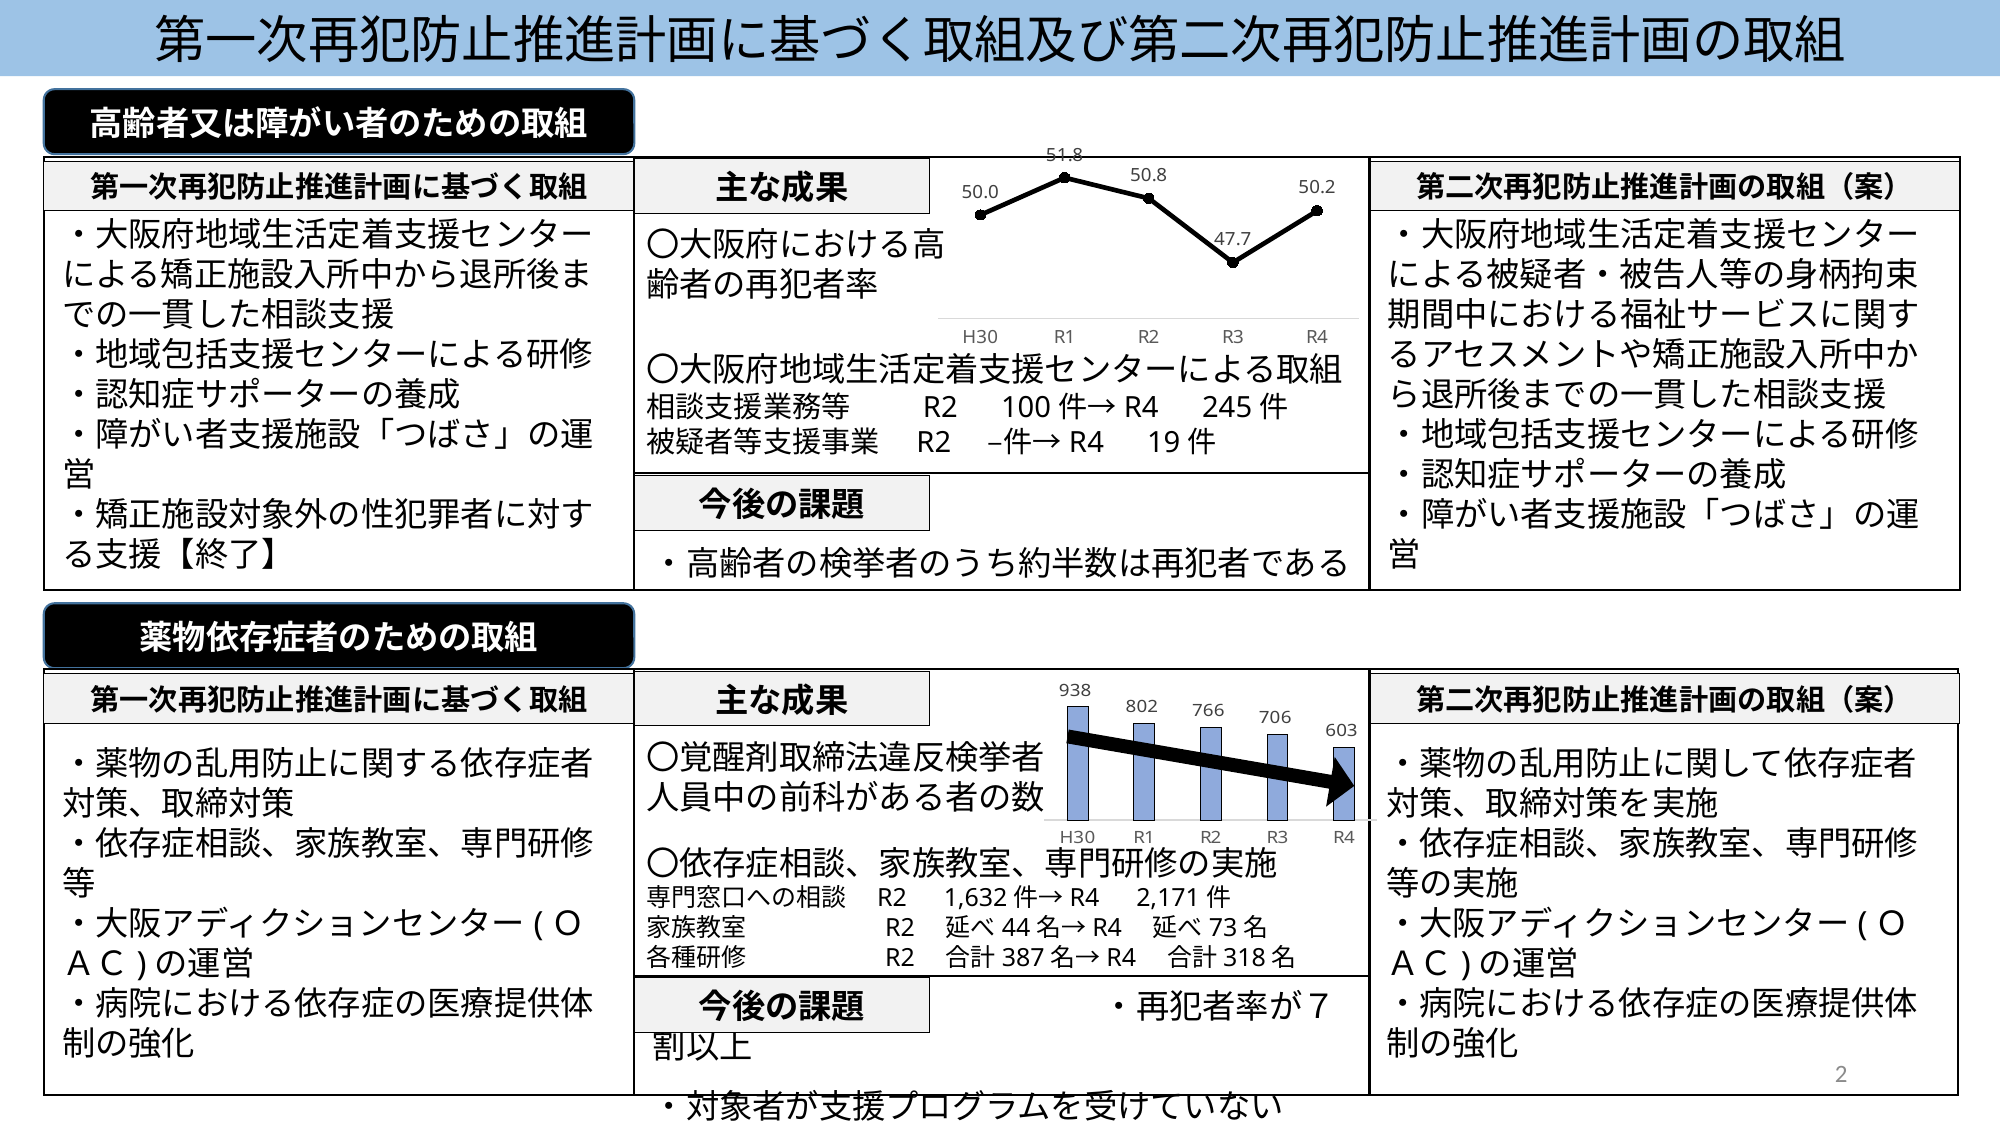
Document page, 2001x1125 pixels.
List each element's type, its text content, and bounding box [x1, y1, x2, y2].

text_box 今後の課題 [634, 475, 930, 531]
slide_number 2 [1412, 1042, 1863, 1103]
text_box 主な成果 [634, 158, 929, 214]
text_box 第一次再犯防止推進計画に基づく取組及び第二次再犯防止推進計画の取組 [0, 0, 2000, 77]
text_box 第一次再犯防止推進計画に基づく取組 [43, 673, 633, 724]
text_box ・高齢者の検挙者のうち約半数は再犯者である [633, 472, 1371, 591]
chart [1037, 677, 1385, 853]
text_box 主な成果 [634, 671, 930, 726]
text_box 第二次再犯防止推進計画の取組（案） [1371, 161, 1960, 211]
text_box 第一次再犯防止推進計画に基づく取組 [43, 161, 633, 211]
text_box 今後の課題 [634, 977, 930, 1033]
text_box ・大阪府地域生活定着支援センターによる矯正施設入所中から退所後までの一貫した相談支援 ・地域包括支援センターによる研修 ・認知症サポーターの養成 ・障がい者支援施設「つばさ」の運営 ・矯正施設対象外の性犯罪者に対する支援【終了】 [43, 156, 633, 161]
text_box 〇覚醒剤取締法違反検挙者 人員中の前科がある者の数 〇依存症相談、家族教室、専門研修の実施 専門窓口への相談 R2 1,632件→R4 2,171件 家族教室 R2 延べ44名→R4 延べ73名 各種研修 R2 合計387名→R4 合計318名 [633, 668, 1371, 975]
text_box ・薬物の乱用防止に関する依存症者対策、取締対策 ・依存症相談、家族教室、専門研修等 ・大阪アディクションセンター(ＯＡＣ)の運営 ・病院における依存症の医療提供体制の強化 [43, 668, 633, 673]
chart [929, 141, 1368, 354]
text_box 高齢者又は障がい者のための取組 [42, 88, 636, 156]
text_box ・再犯者率が７割以上 ・対象者が支援プログラムを受けていない [633, 975, 1371, 1096]
text_box ・大阪府地域生活定着支援センターによる被疑者・被告人等の身柄拘束期間中における福祉サービスに関するアセスメントや矯正施設入所中から退所後までの一貫した相談支援 ・地域包括支援センターによる研修 ・認知症サポーターの養成 ・障がい者支援施設「つばさ」の運営 [1371, 156, 1961, 591]
text_box ・大阪府地域生活定着支援センターによる矯正施設入所中から退所後までの一貫した相談支援 ・地域包括支援センターによる研修 ・認知症サポーターの養成 ・障がい者支援施設「つばさ」の運営 ・矯正施設対象外の性犯罪者に対する支援【終了】 [43, 211, 633, 591]
text_box ・薬物の乱用防止に関して依存症者対策、取締対策を実施 ・依存症相談、家族教室、専門研修等の実施 ・大阪アディクションセンター(ＯＡＣ)の運営 ・病院における依存症の医療提供体制の強化 [1371, 668, 1959, 673]
text_box 薬物依存症者のための取組 [42, 602, 636, 668]
text_box ・薬物の乱用防止に関して依存症者対策、取締対策を実施 ・依存症相談、家族教室、専門研修等の実施 ・大阪アディクションセンター(ＯＡＣ)の運営 ・病院における依存症の医療提供体制の強化 [1371, 724, 1959, 1096]
text_box 〇大阪府における高 齢者の再犯者率 〇大阪府地域生活定着支援センターによる取組 相談支援業務等 R2 100件→R4 245件 被疑者等支援事業 R2 –件→R4 19件 [633, 156, 1371, 472]
text_box 第二次再犯防止推進計画の取組（案） [1371, 673, 1960, 724]
text_box ・薬物の乱用防止に関する依存症者対策、取締対策 ・依存症相談、家族教室、専門研修等 ・大阪アディクションセンター(ＯＡＣ)の運営 ・病院における依存症の医療提供体制の強化 [43, 724, 633, 1096]
